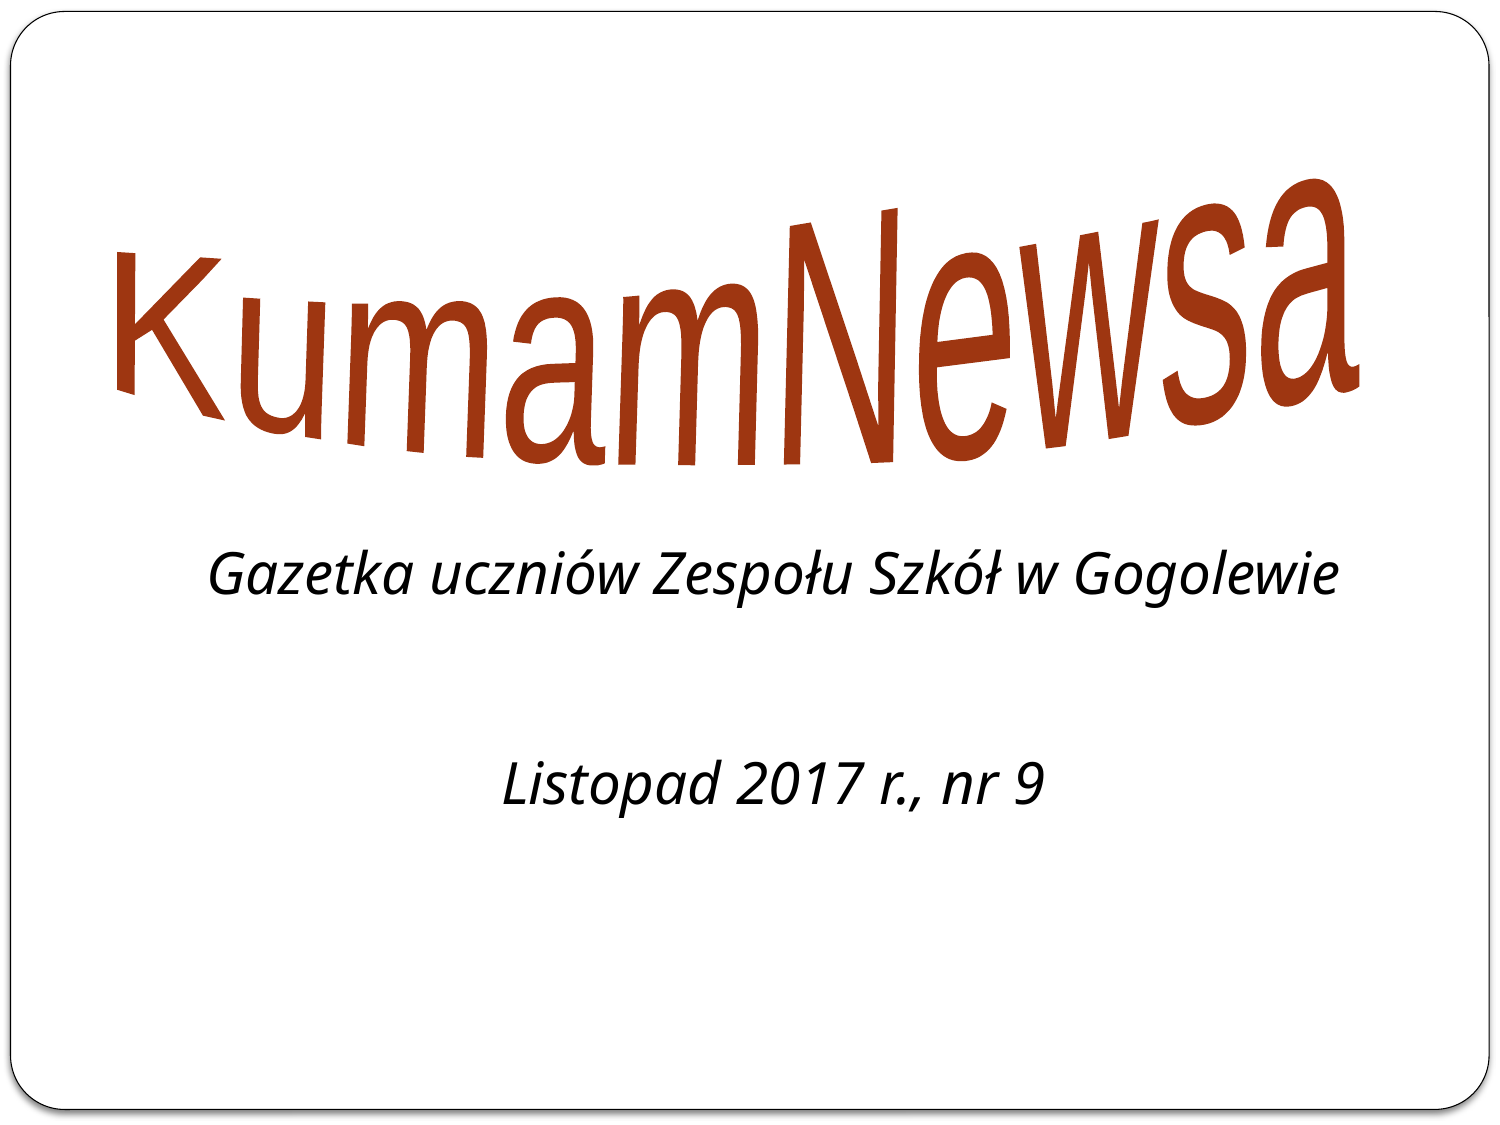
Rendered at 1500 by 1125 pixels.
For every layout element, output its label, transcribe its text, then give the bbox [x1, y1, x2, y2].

text_box Gazetka uczniów Zespołu Szkół w Gogolewie Listopad 2017 r., nr 9 [81, 529, 1465, 869]
